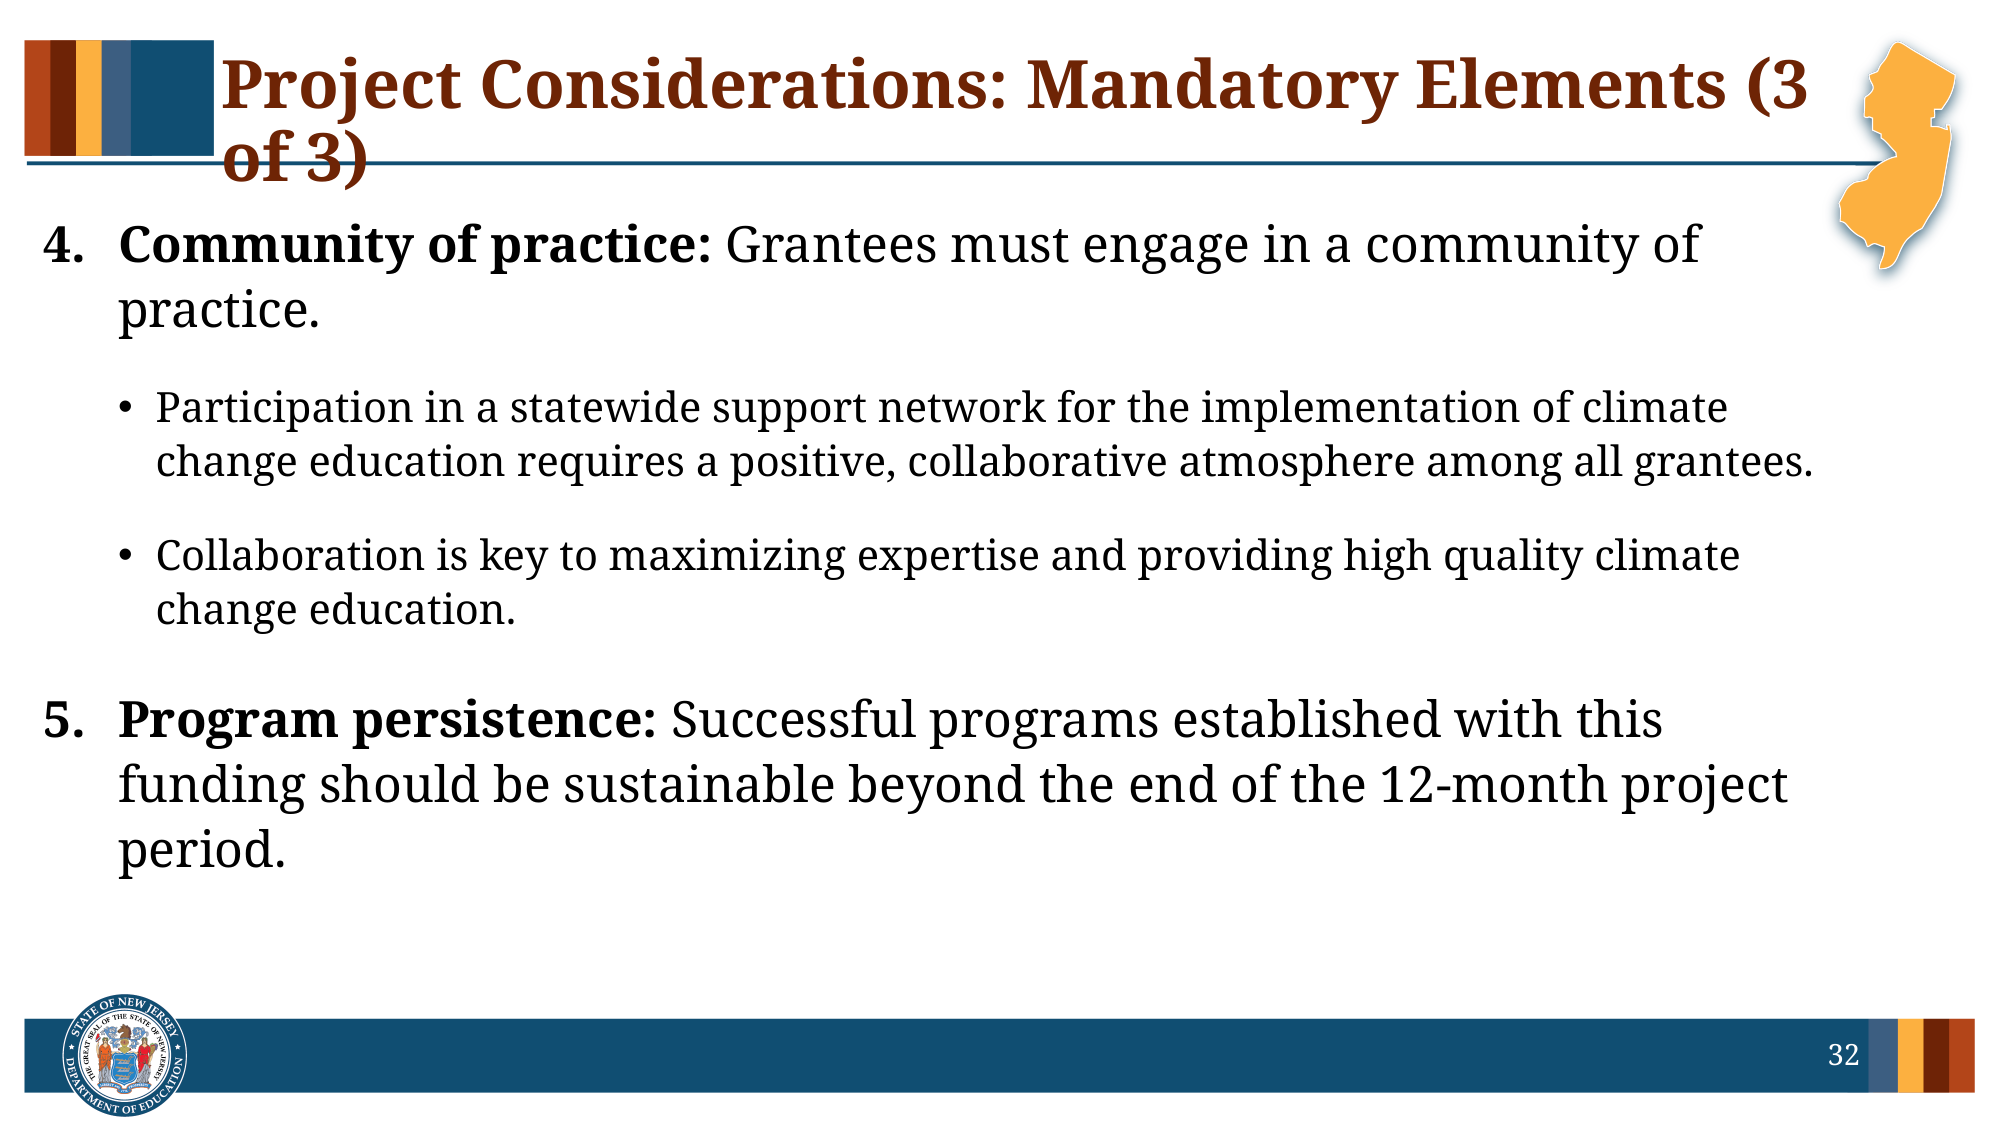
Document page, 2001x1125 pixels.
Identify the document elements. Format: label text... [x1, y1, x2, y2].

slide_number 32 [1425, 1026, 1876, 1087]
picture [24, 26, 1976, 295]
title Project Considerations: Mandatory Elements (3 of 3) [206, 62, 1863, 185]
picture [24, 992, 1975, 1119]
list Community of practice: Grantees must engage in a community of practice. Participation in a statewide support network for the implementation of climate change education requires a positive, collaborative atmosphere among all grantees. Collaboration is key to maximizing expertise and providing high quality climate change education. Program persistence: Successful programs established with this funding should be sustainable beyond the end of the 12-month project period. [28, 200, 1972, 989]
